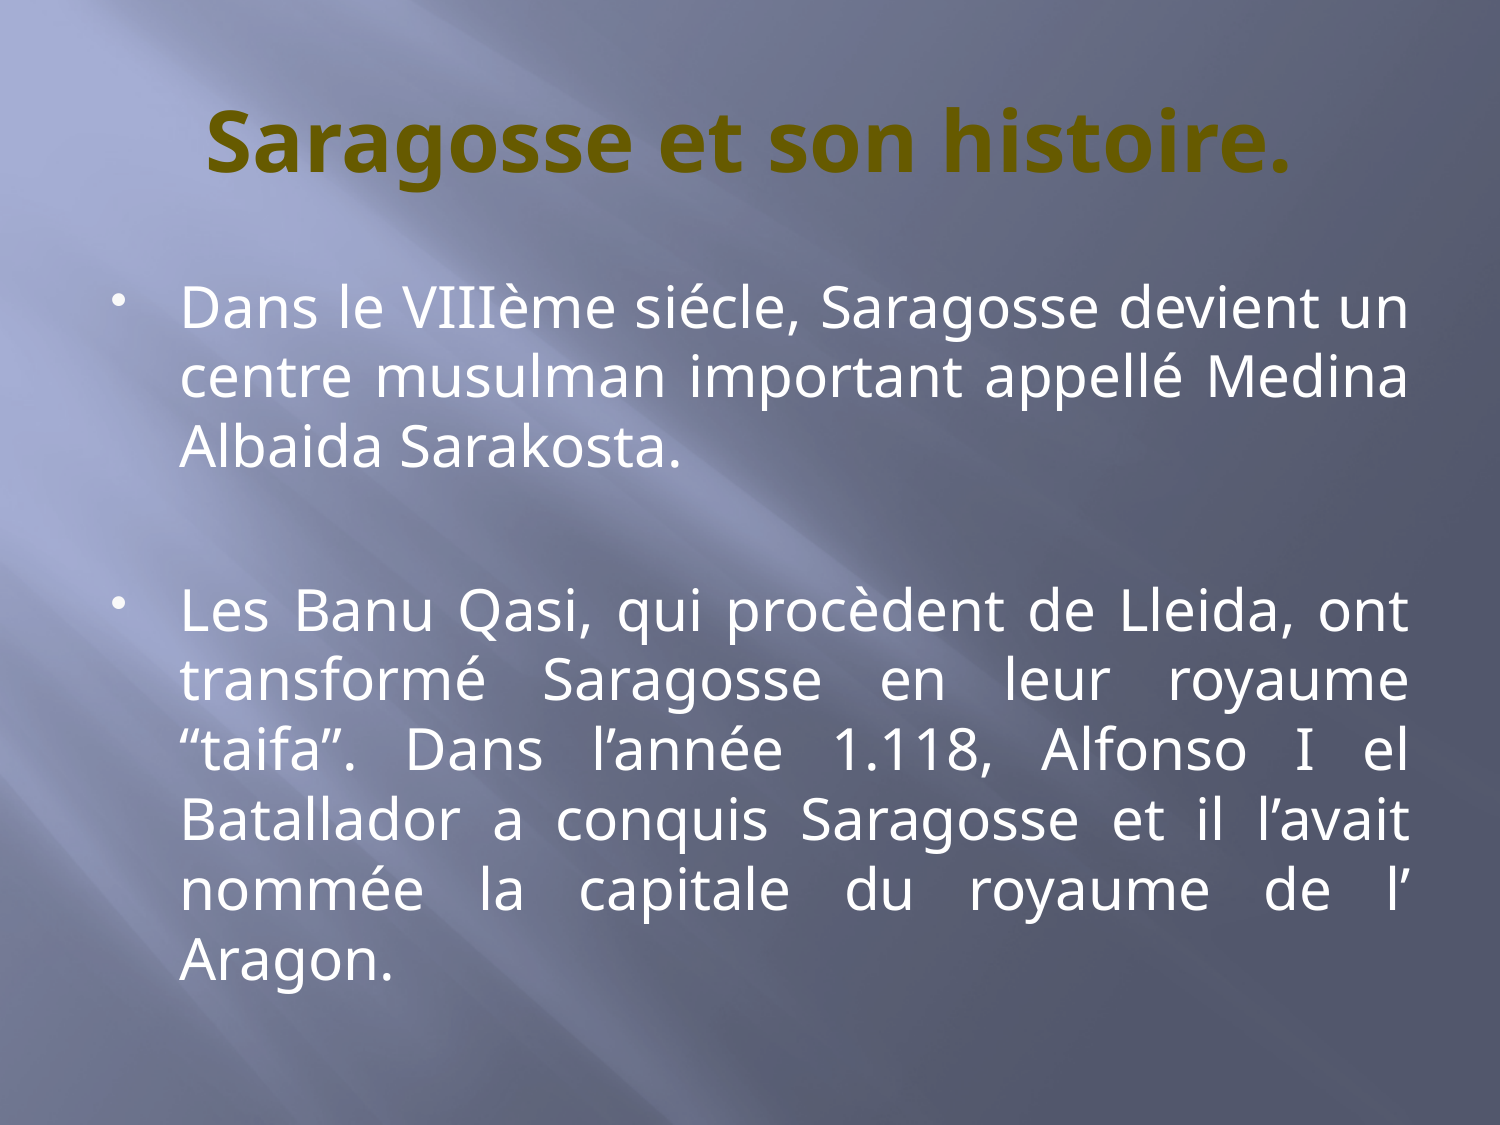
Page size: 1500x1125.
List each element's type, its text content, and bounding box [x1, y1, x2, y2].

title Saragosse et son histoire. [75, 45, 1425, 233]
list Dans le VIIIème siécle, Saragosse devient un centre musulman important appellé Medina Albaida Sarakosta. Les Banu Qasi, qui procèdent de Lleida, ont transformé Saragosse en leur royaume “taifa”. Dans l’année 1.118, Alfonso I el Batallador a conquis Saragosse et il l’avait nommée la capitale du royaume de l’ Aragon. [75, 262, 1425, 1035]
